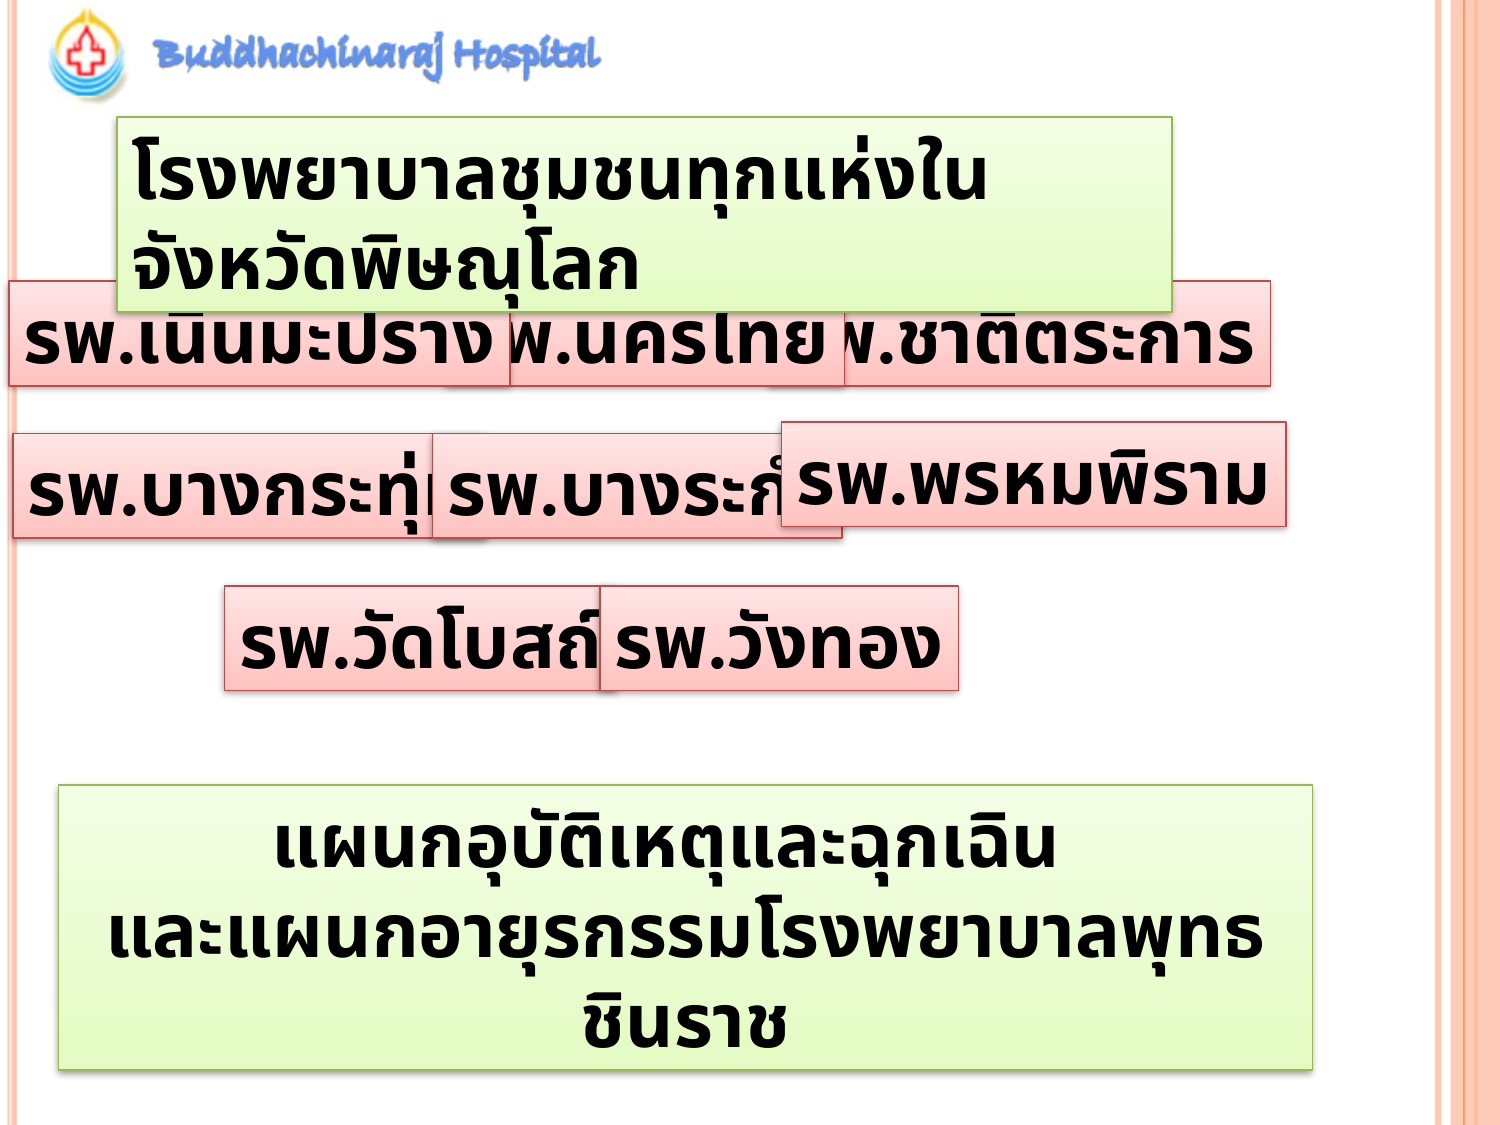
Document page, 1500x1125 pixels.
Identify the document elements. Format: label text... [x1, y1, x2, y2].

text_box รพ.ชาติตระการ [849, 280, 1271, 387]
picture [0, 0, 1500, 1125]
text_box แผนกอุบัติเหตุและฉุกเฉิน และแผนกอายุรกรรมโรงพยาบาลพุทธชินราช [58, 784, 1313, 1071]
text_box รพ.บางระกำ [432, 433, 843, 539]
text_box รพ.บางกระทุ่ม [12, 433, 430, 539]
text_box รพ.วัดโบสถ์ [224, 585, 597, 691]
text_box รพ.นครไทย [515, 320, 845, 387]
text_box รพ.วังทอง [599, 585, 959, 691]
text_box รพ.เนินมะปราง [8, 280, 511, 387]
text_box โรงพยาบาลชุมชนทุกแห่งในจังหวัดพิษณุโลก [116, 116, 1173, 313]
text_box รพ.พรหมพิราม [781, 421, 1287, 527]
